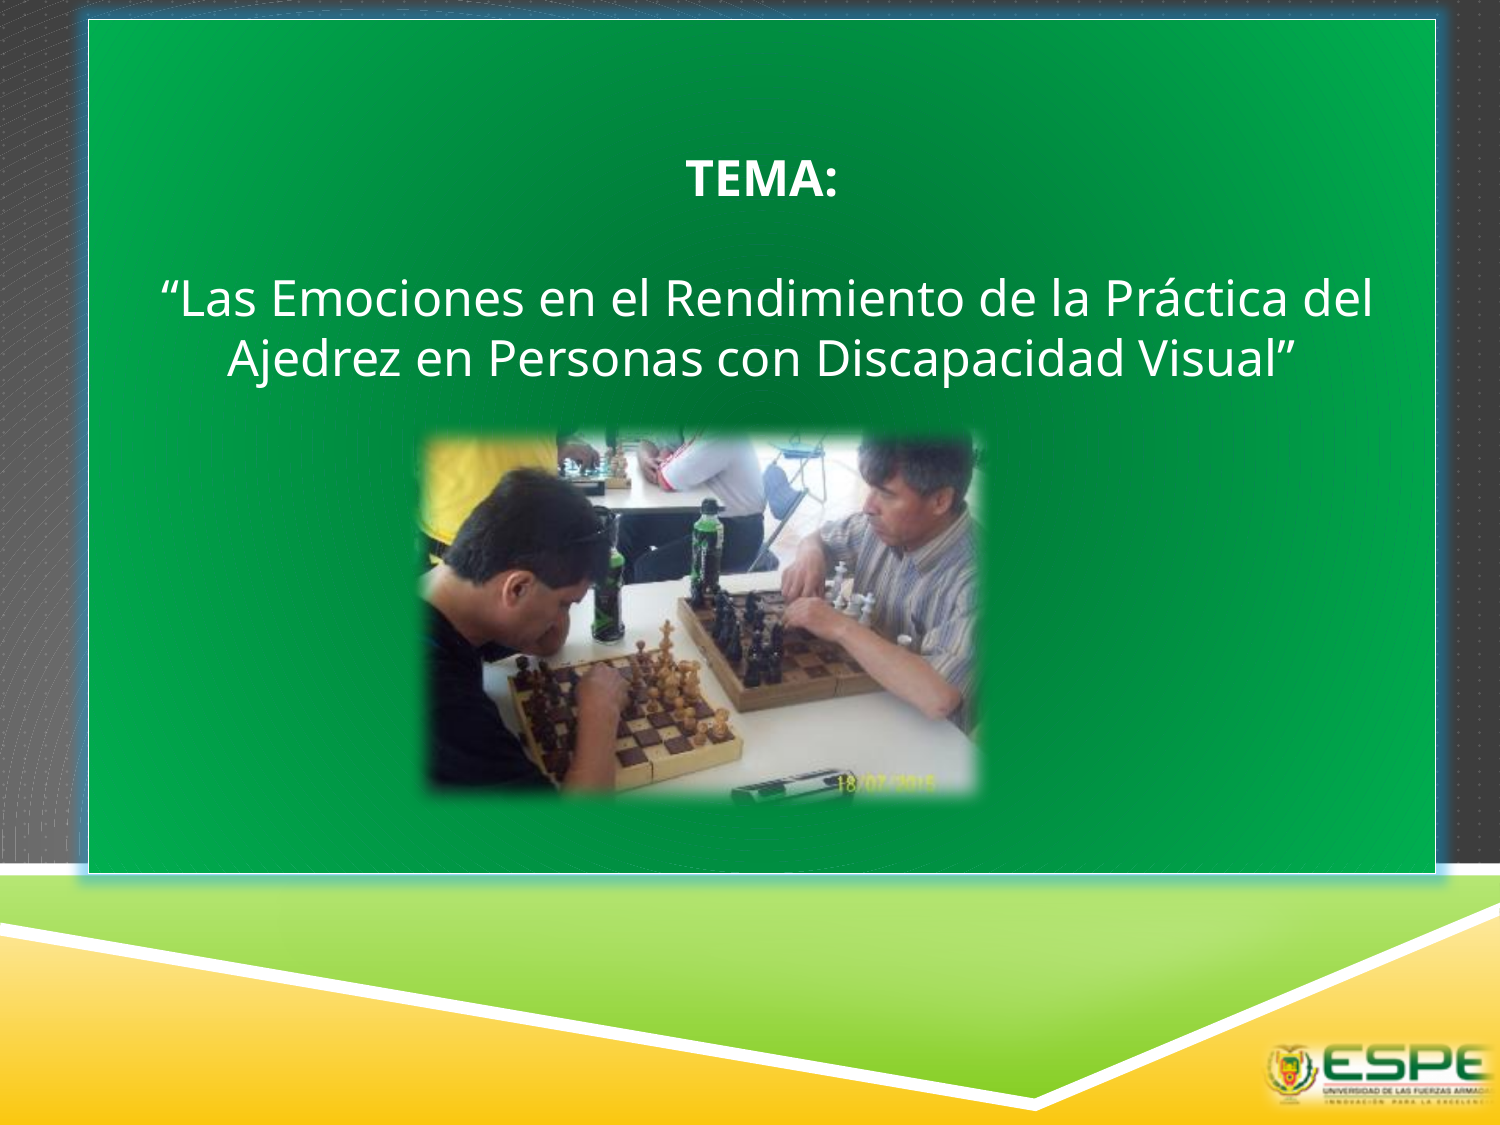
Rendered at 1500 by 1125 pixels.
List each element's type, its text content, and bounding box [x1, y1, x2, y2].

picture [407, 420, 994, 812]
text_box TEMA: “Las Emociones en el Rendimiento de la Práctica del Ajedrez en Personas con Discapacidad Visual” [88, 19, 1436, 874]
picture [1257, 1033, 1500, 1118]
